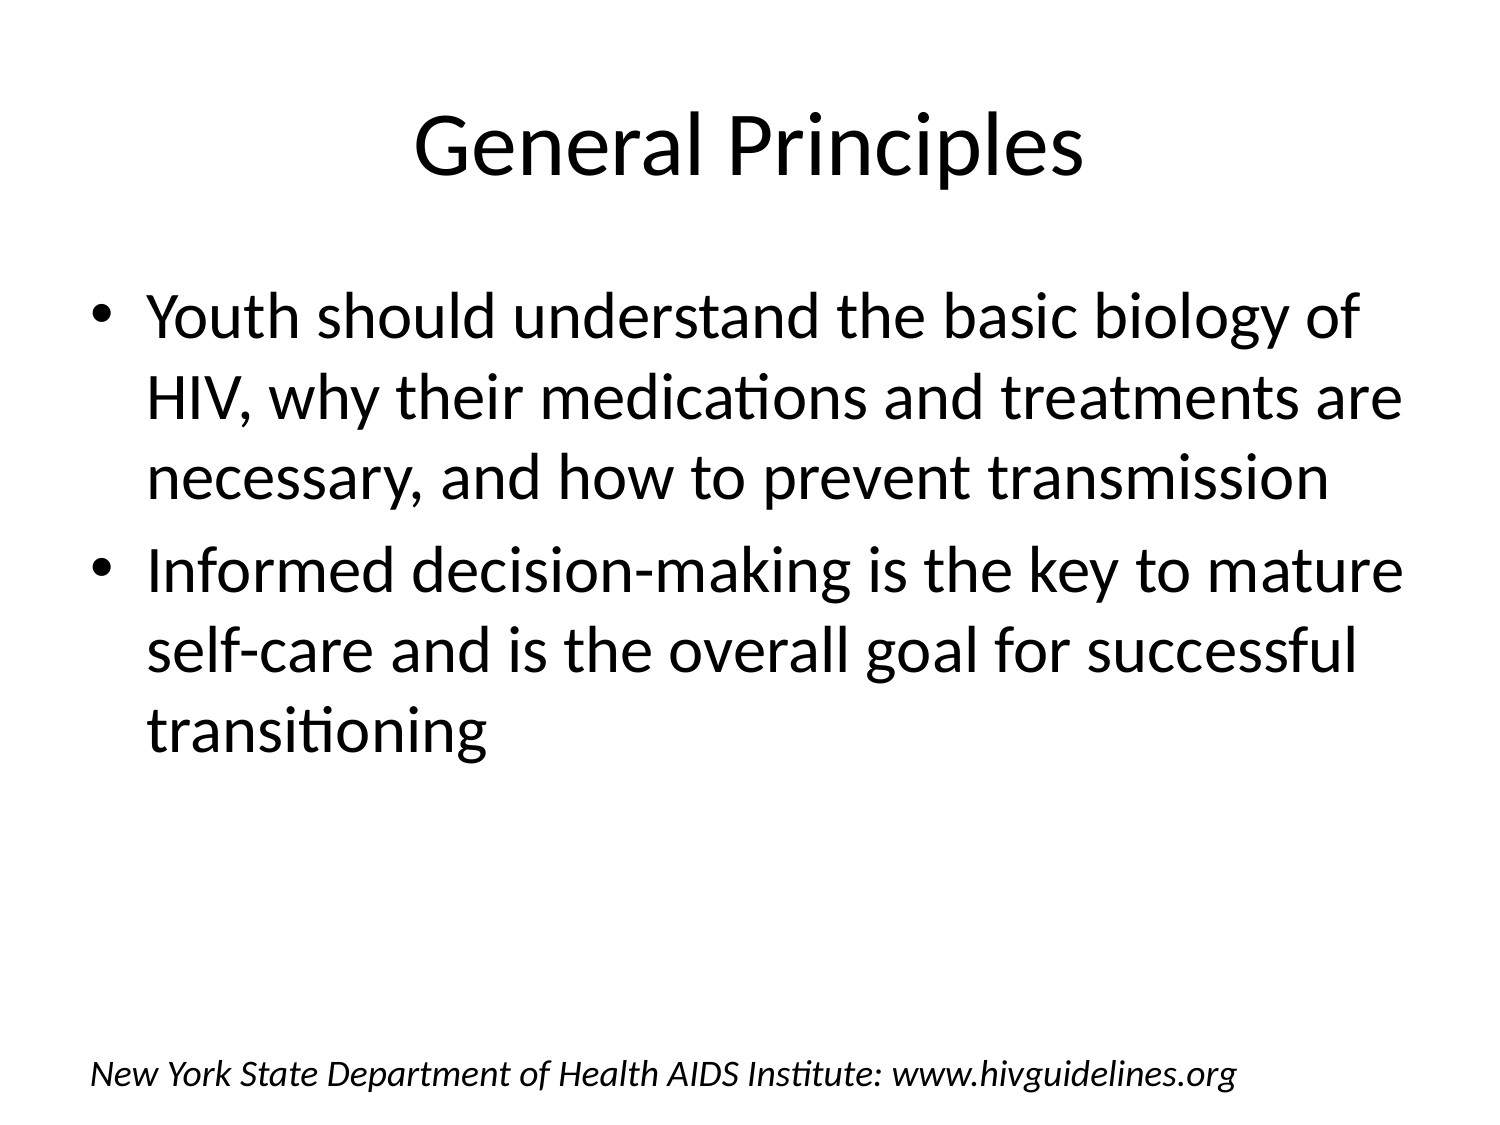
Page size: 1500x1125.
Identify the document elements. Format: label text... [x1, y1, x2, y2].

text_box New York State Department of Health AIDS Institute: www.hivguidelines.org [75, 1041, 1301, 1102]
list Youth should understand the basic biology of HIV, why their medications and treatments are necessary, and how to prevent transmission Informed decision-making is the key to mature self-care and is the overall goal for successful transitioning [75, 171, 1425, 982]
title General Principles [75, 45, 1425, 171]
